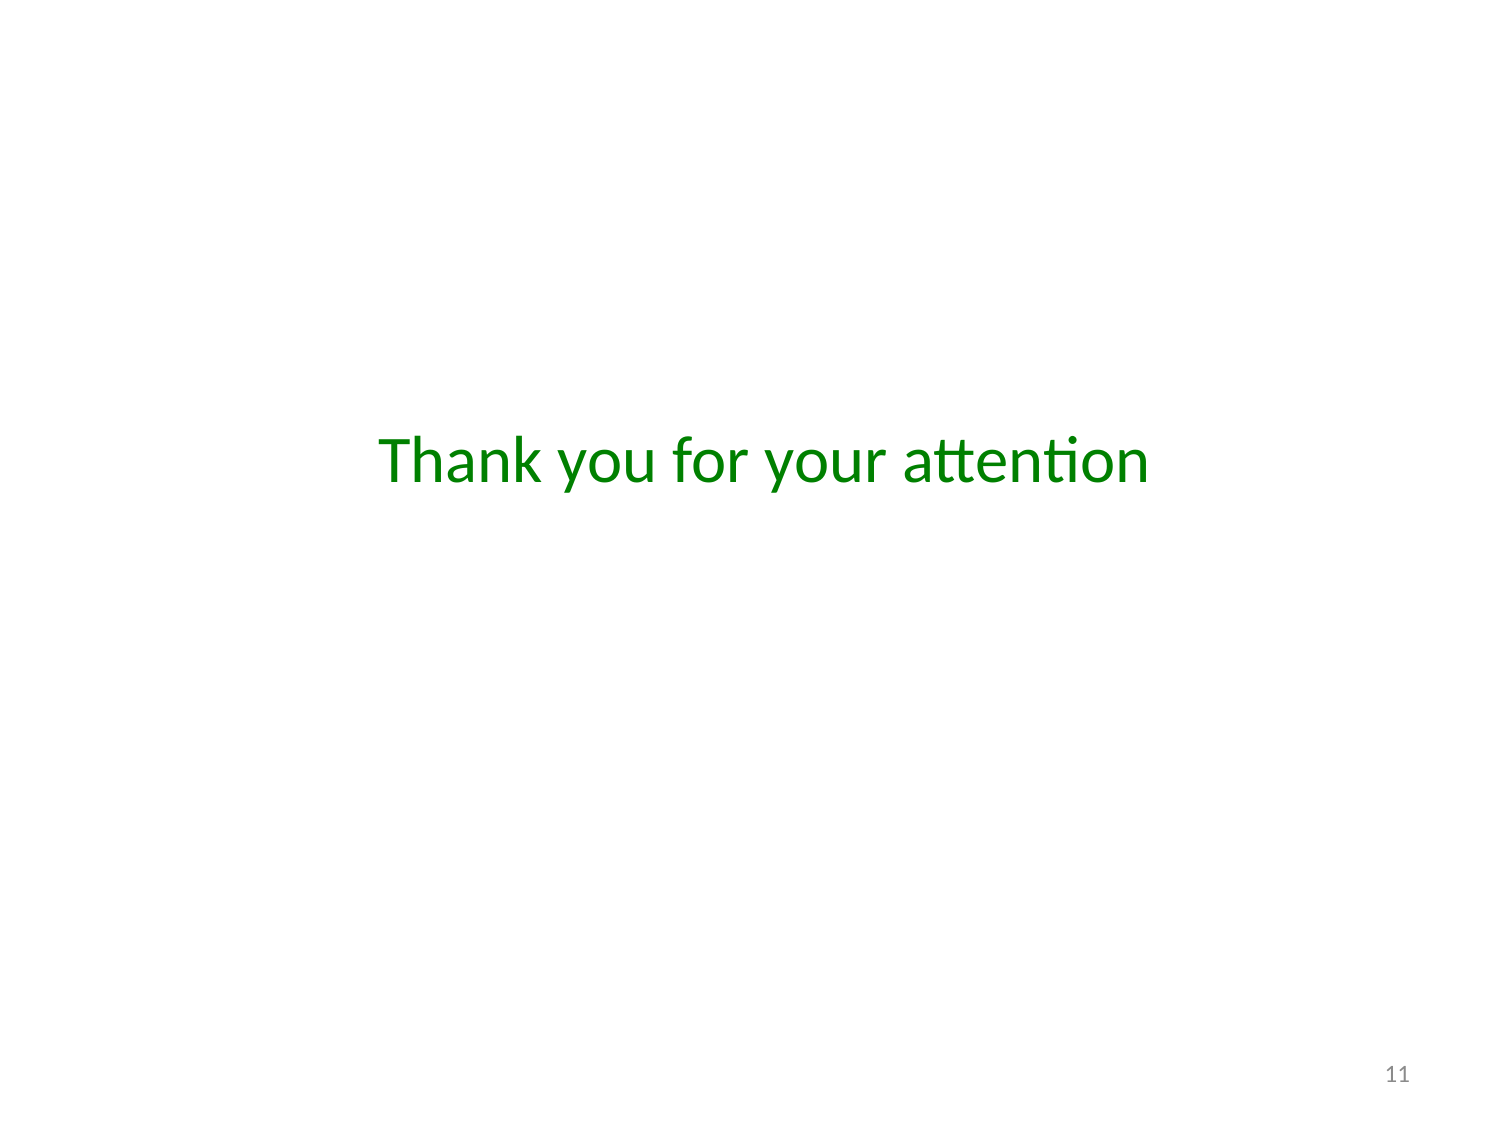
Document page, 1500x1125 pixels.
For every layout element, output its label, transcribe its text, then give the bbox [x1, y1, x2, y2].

slide_number 11 [1074, 1042, 1425, 1103]
title Thank you for your attention [89, 361, 1440, 550]
